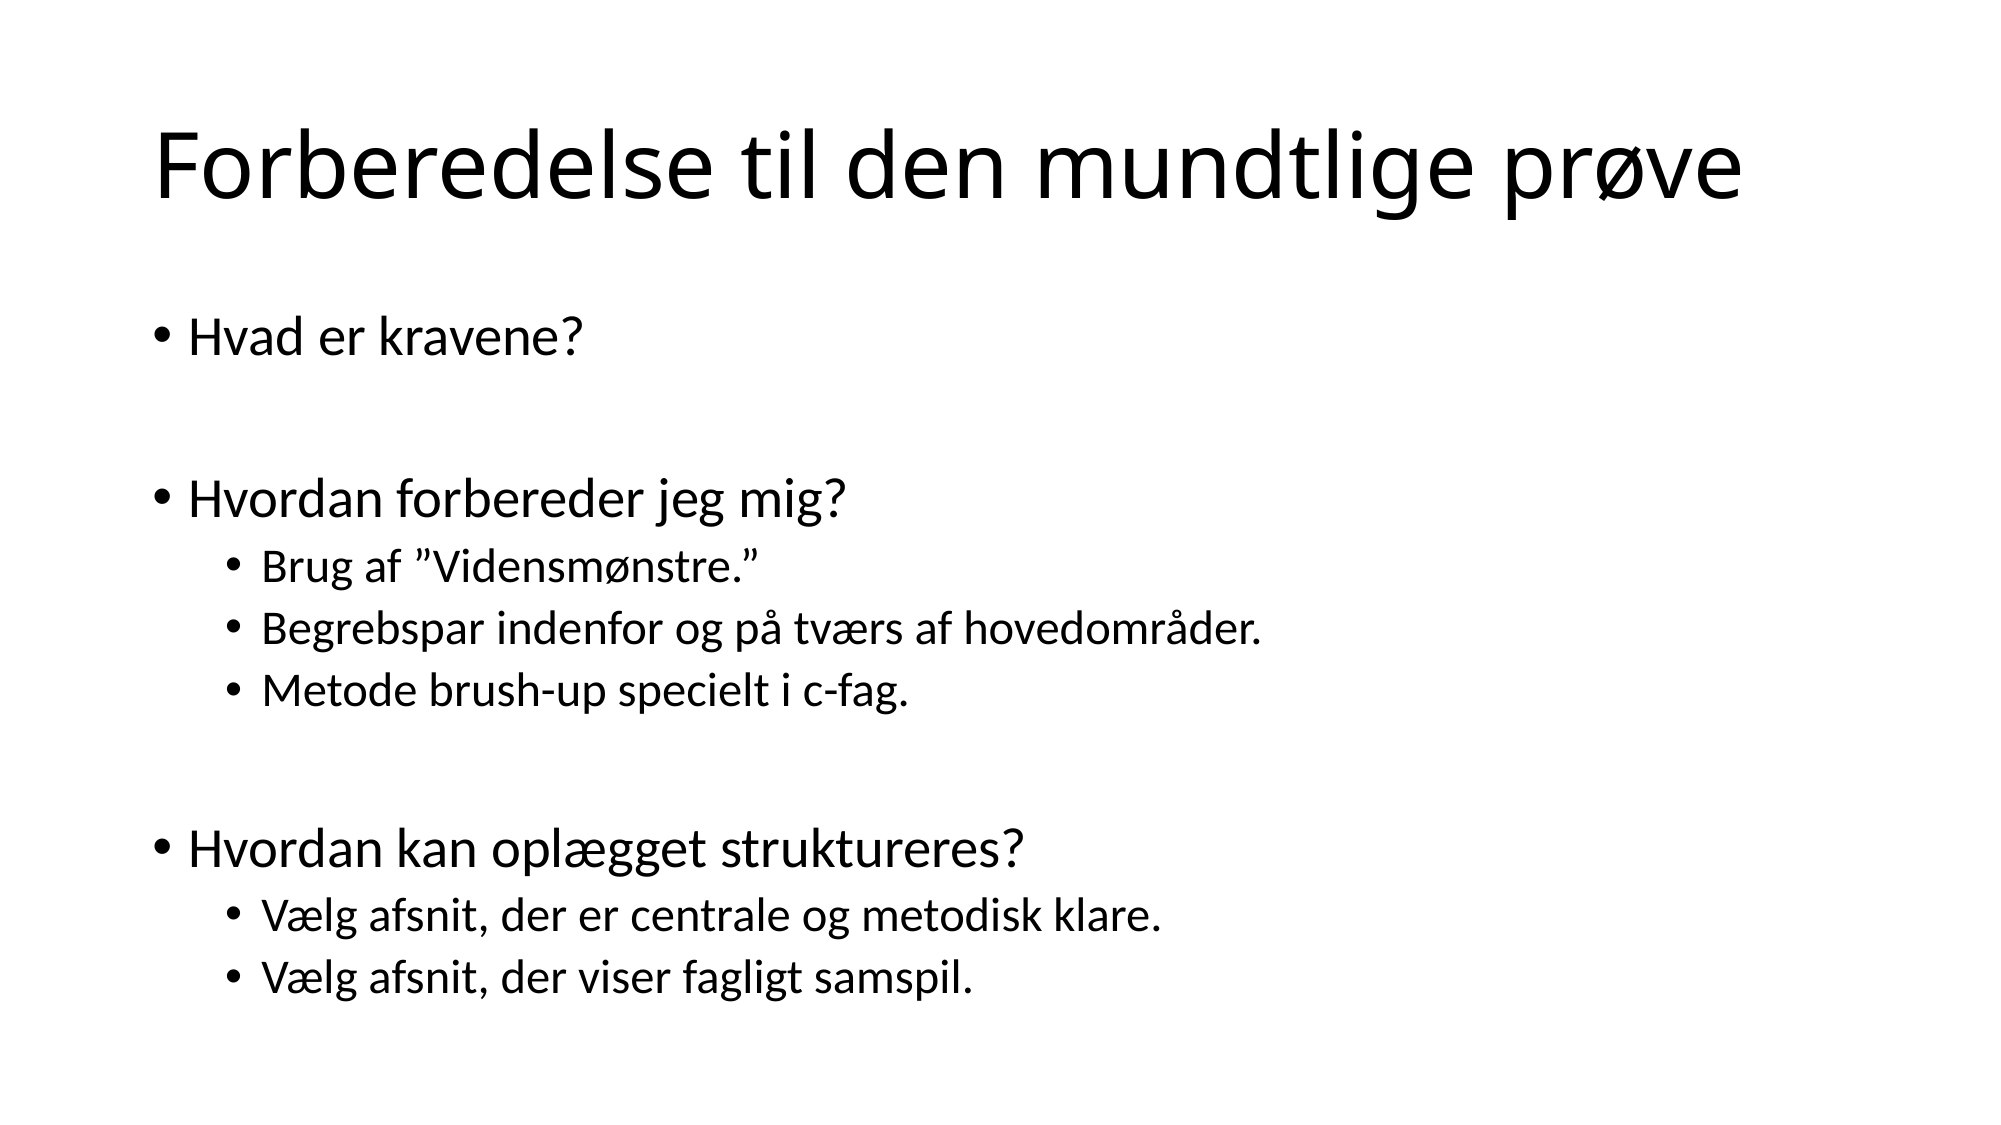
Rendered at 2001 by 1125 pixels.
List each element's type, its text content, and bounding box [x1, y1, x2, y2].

title Forberedelse til den mundtlige prøve [137, 59, 1863, 278]
list Hvad er kravene? Hvordan forbereder jeg mig? Brug af ”Vidensmønstre.” Begrebspar indenfor og på tværs af hovedområder. Metode brush-up specielt i c-fag. Hvordan kan oplægget struktureres? Vælg afsnit, der er centrale og metodisk klare. Vælg afsnit, der viser fagligt samspil. [137, 299, 1863, 1014]
